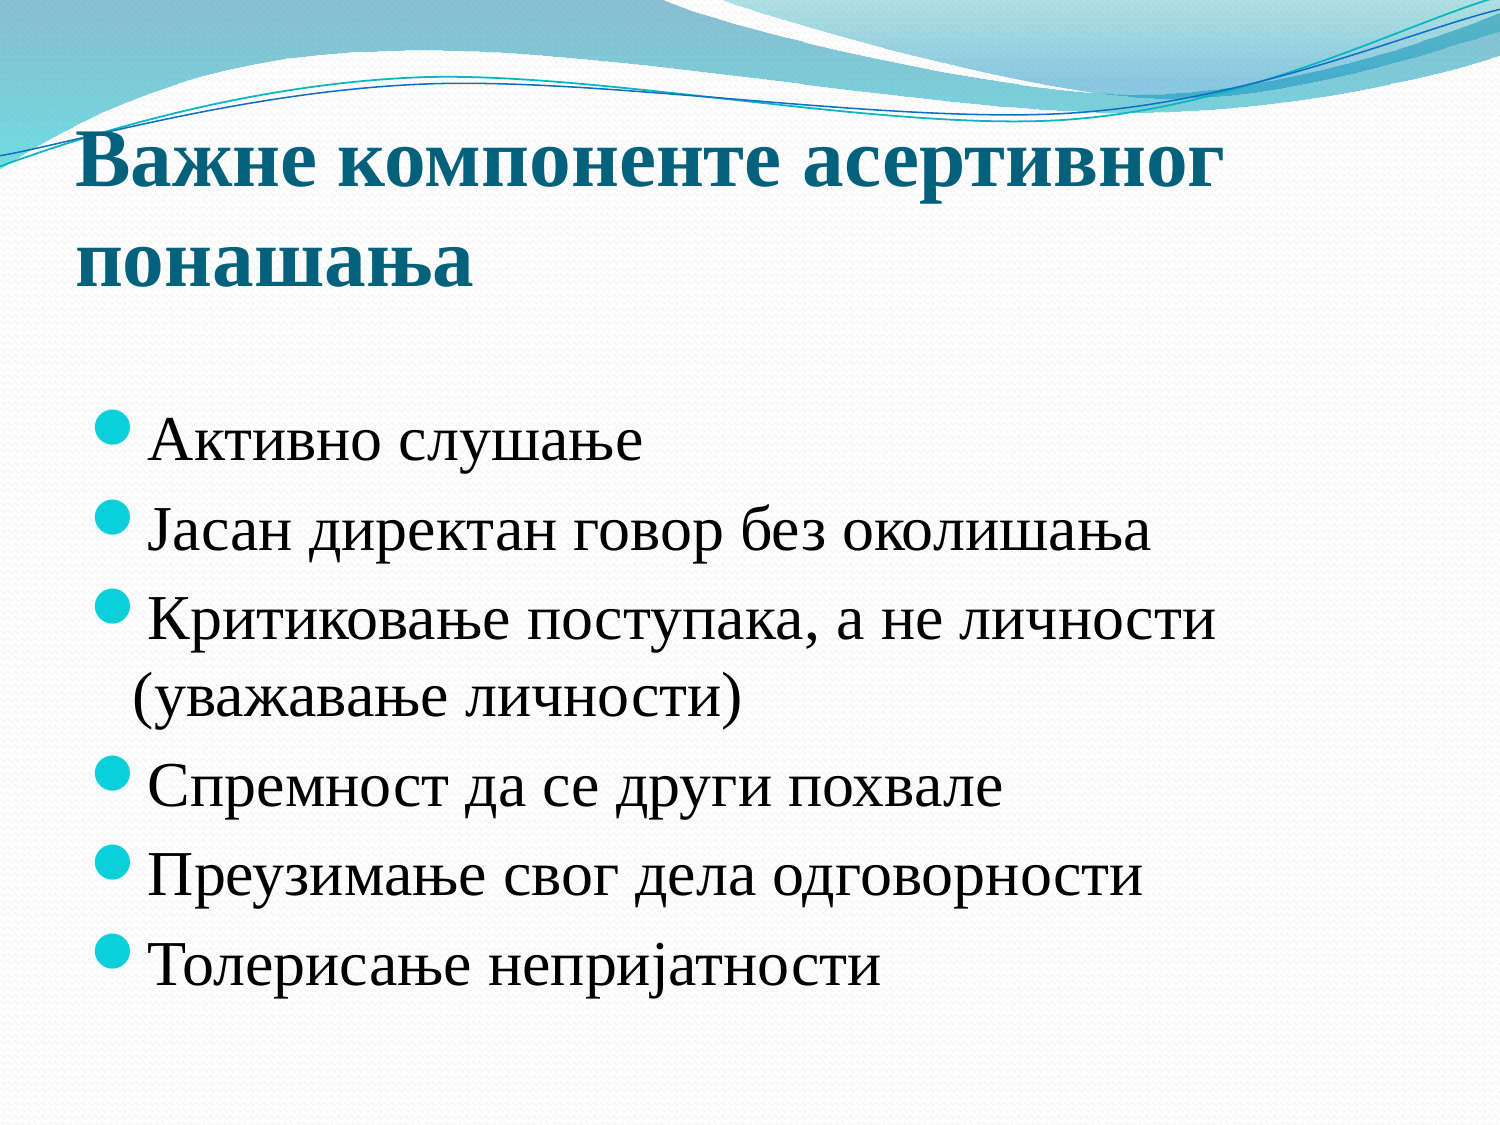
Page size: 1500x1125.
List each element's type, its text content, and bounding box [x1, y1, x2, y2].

title Важне компоненте асертивног понашања [75, 115, 1425, 299]
list Активно слушање Јасан директан говор без околишања Критиковање поступака, а не личности (уважавање личности) Спремност да се други похвале Преузимање свог дела одговорности Толерисање непријатности [75, 299, 1425, 1013]
